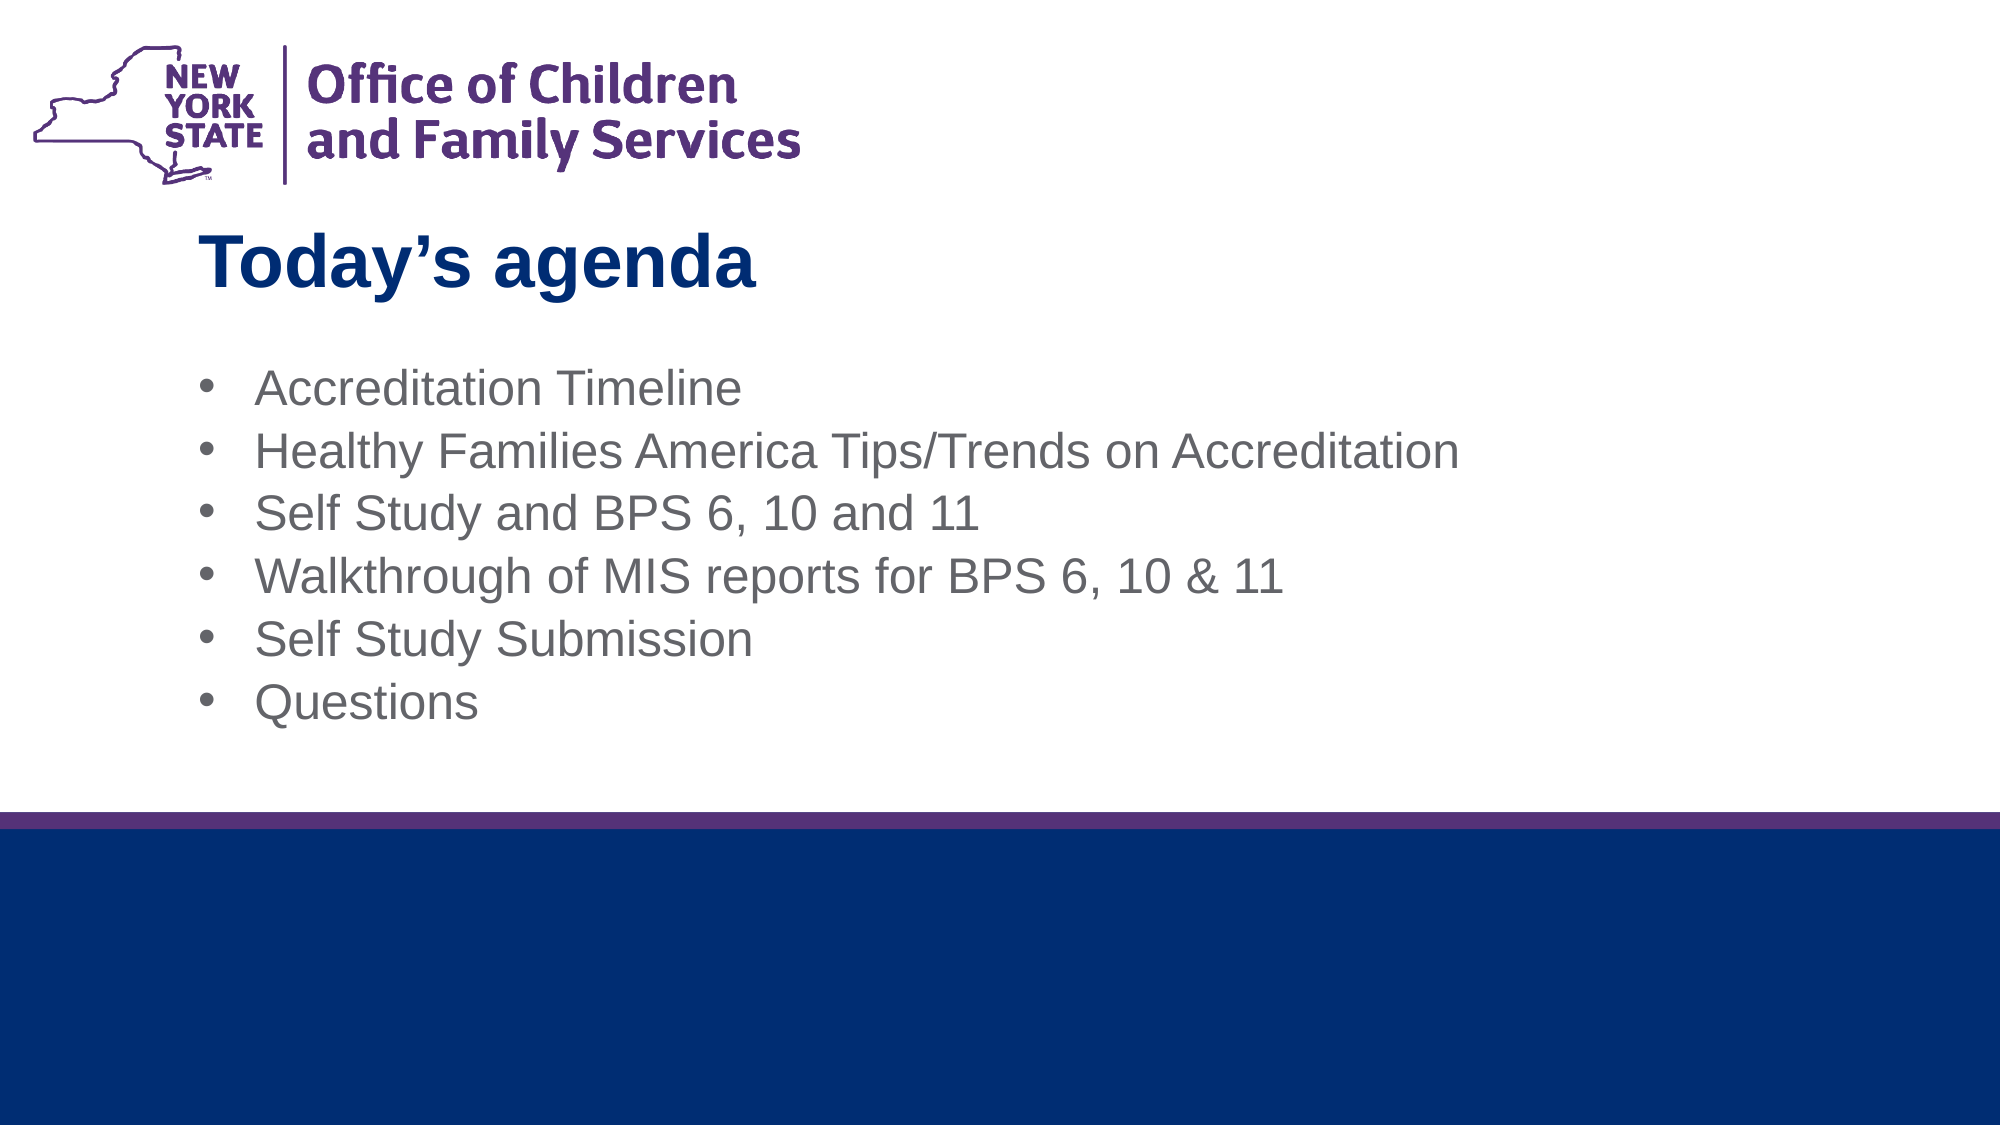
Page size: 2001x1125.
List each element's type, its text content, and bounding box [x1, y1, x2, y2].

picture [33, 45, 800, 185]
list Today’s agenda Accreditation Timeline Healthy Families America Tips/Trends on Accreditation Self Study and BPS 6, 10 and 11 Walkthrough of MIS reports for BPS 6, 10 & 11 Self Study Submission Questions [183, 205, 1784, 927]
